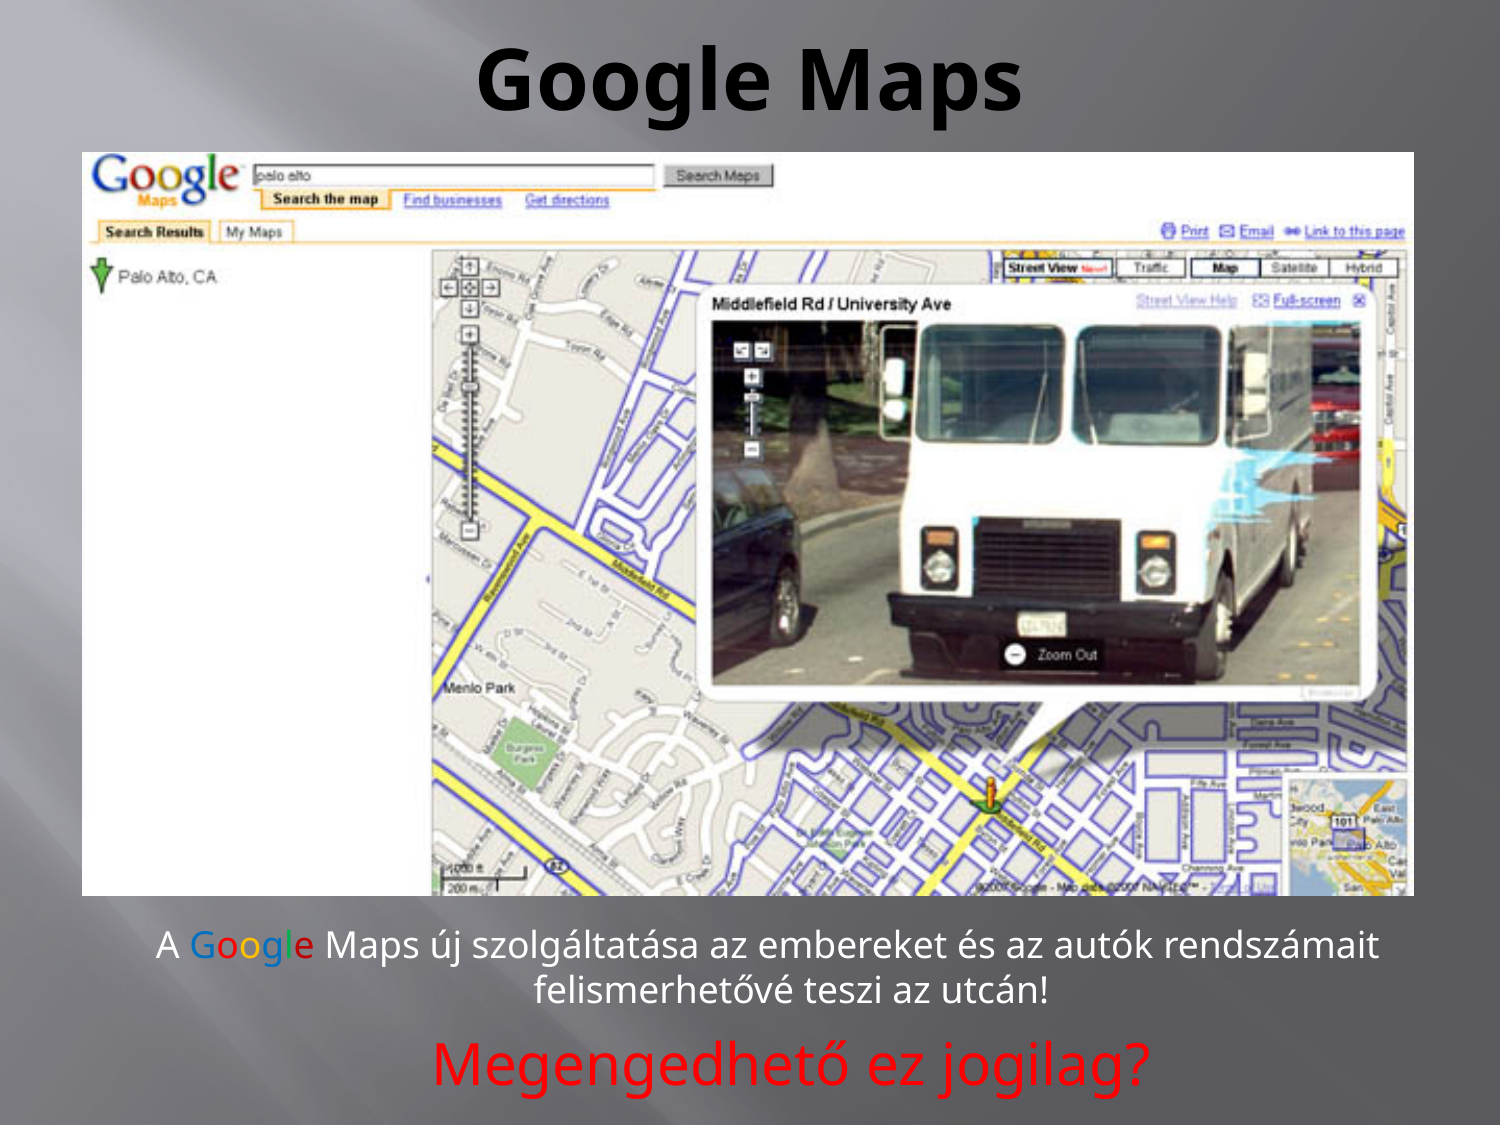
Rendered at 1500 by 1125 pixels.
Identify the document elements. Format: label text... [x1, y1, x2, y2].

picture [81, 152, 1414, 897]
text_box Megengedhető ez jogilag? [316, 1019, 1266, 1105]
title Google Maps [75, 0, 1425, 153]
list A Google Maps új szolgáltatása az embereket és az autók rendszámait felismerhetővé teszi az utcán! [58, 913, 1461, 1020]
